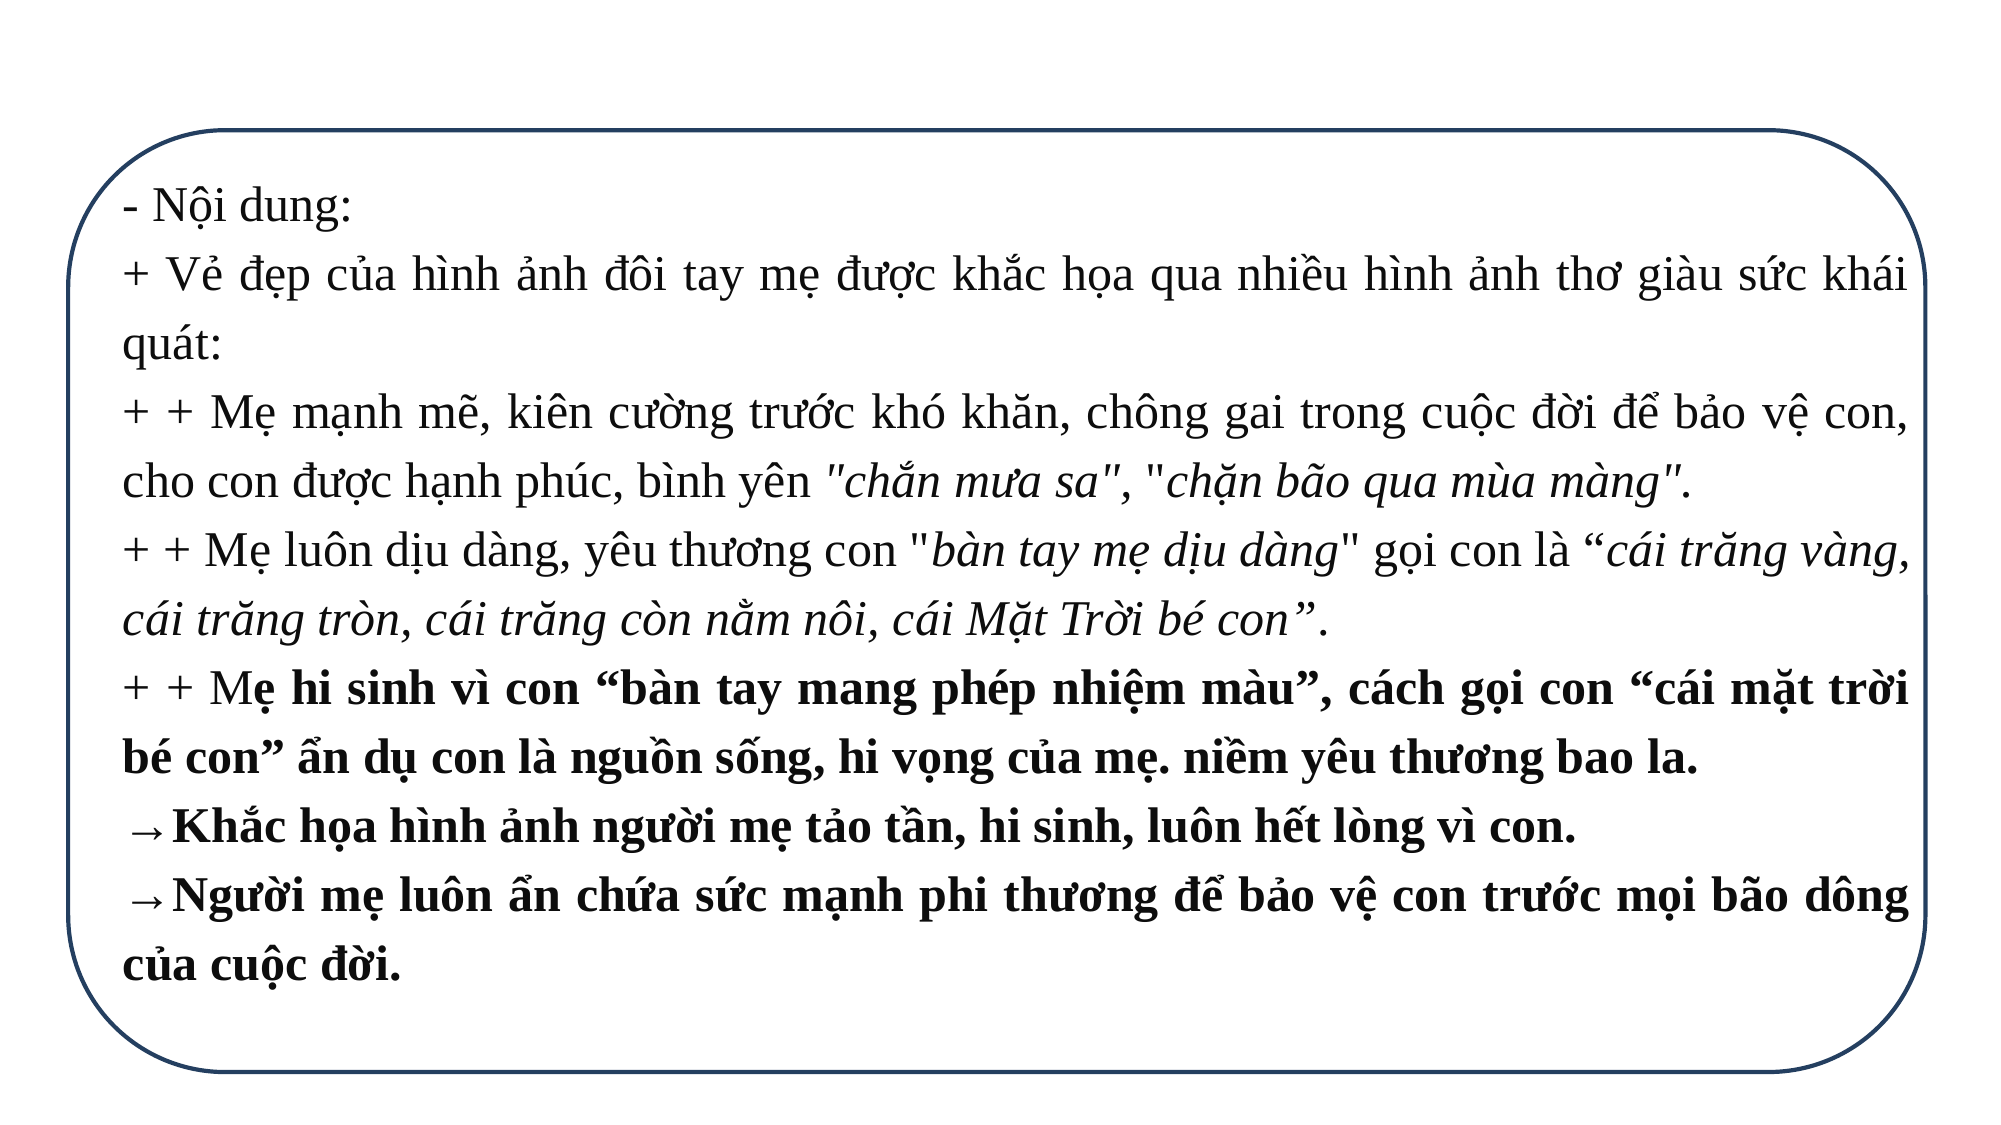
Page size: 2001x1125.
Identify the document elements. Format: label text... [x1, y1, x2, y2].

text_box [141, 130, 1852, 154]
text_box - Nội dung: + Vẻ đẹp của hình ảnh đôi tay mẹ được khắc họa qua nhiều hình ảnh thơ giàu sức khái quát: + + Mẹ mạnh mẽ, kiên cường trước khó khăn, chông gai trong cuộc đời để bảo vệ con, cho con được hạnh phúc, bình yên "chắn mưa sa", "chặn bão qua mùa màng". + + Mẹ luôn dịu dàng, yêu thương con "bàn tay mẹ dịu dàng" gọi con là “cái trăng vàng, cái trăng tròn, cái trăng còn nằm nôi, cái Mặt Trời bé con”. + + Mẹ hi sinh vì con “bàn tay mang phép nhiệm màu”, cách gọi con “cái mặt trời bé con” ẩn dụ con là nguồn sống, hi vọng của mẹ. niềm yêu thương bao la. →Khắc họa hình ảnh người mẹ tảo tần, hi sinh, luôn hết lòng vì con. →Người mẹ luôn ẩn chứa sức mạnh phi thương để bảo vệ con trước mọi bão dông của cuộc đời. [108, 154, 1926, 998]
text_box [68, 182, 1902, 1073]
